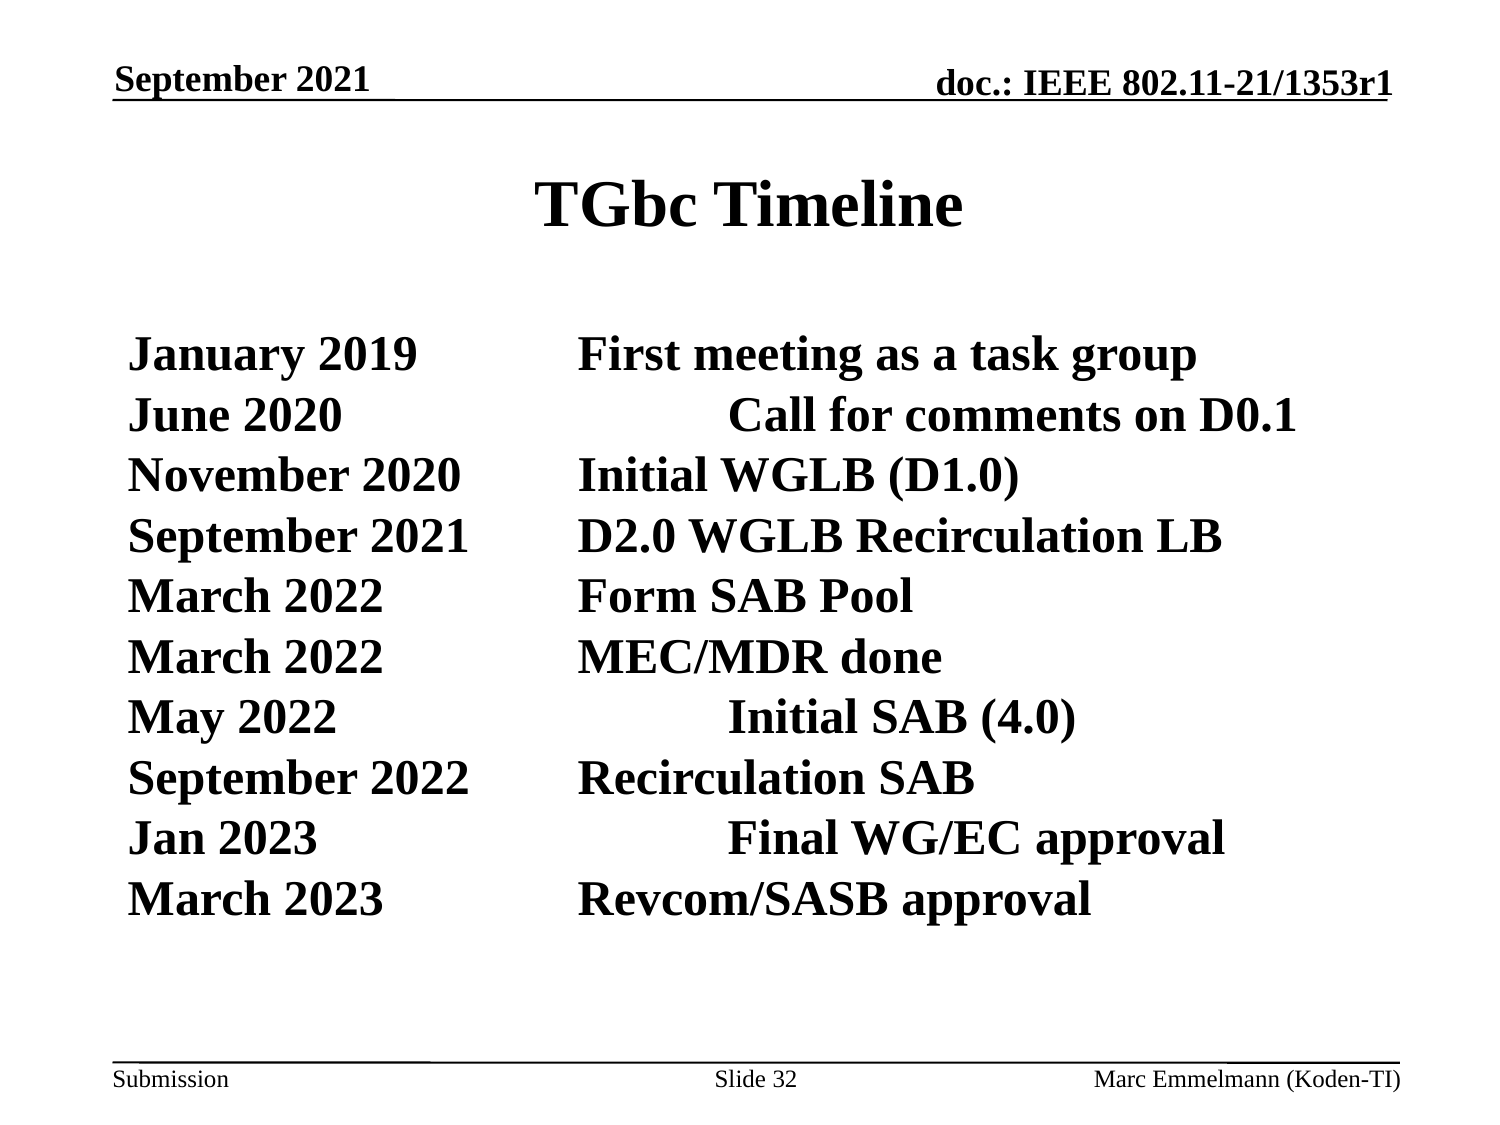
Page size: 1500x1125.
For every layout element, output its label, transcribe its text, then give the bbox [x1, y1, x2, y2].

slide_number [114, 54, 423, 100]
list January 2019 First meeting as a task group June 2020 Call for comments on D0.1 November 2020 Initial WGLB (D1.0) September 2021 D2.0 WGLB Recirculation LB March 2022 Form SAB Pool March 2022 MEC/MDR done May 2022 Initial SAB (4.0) September 2022 Recirculation SAB Jan 2023 Final WG/EC approval March 2023 Revcom/SASB approval [112, 324, 1388, 1000]
title TGbc Timeline [112, 112, 1388, 288]
footer Marc Emmelmann (Koden-TI) [878, 1061, 1402, 1093]
slide_number Slide 32 [712, 1061, 800, 1123]
